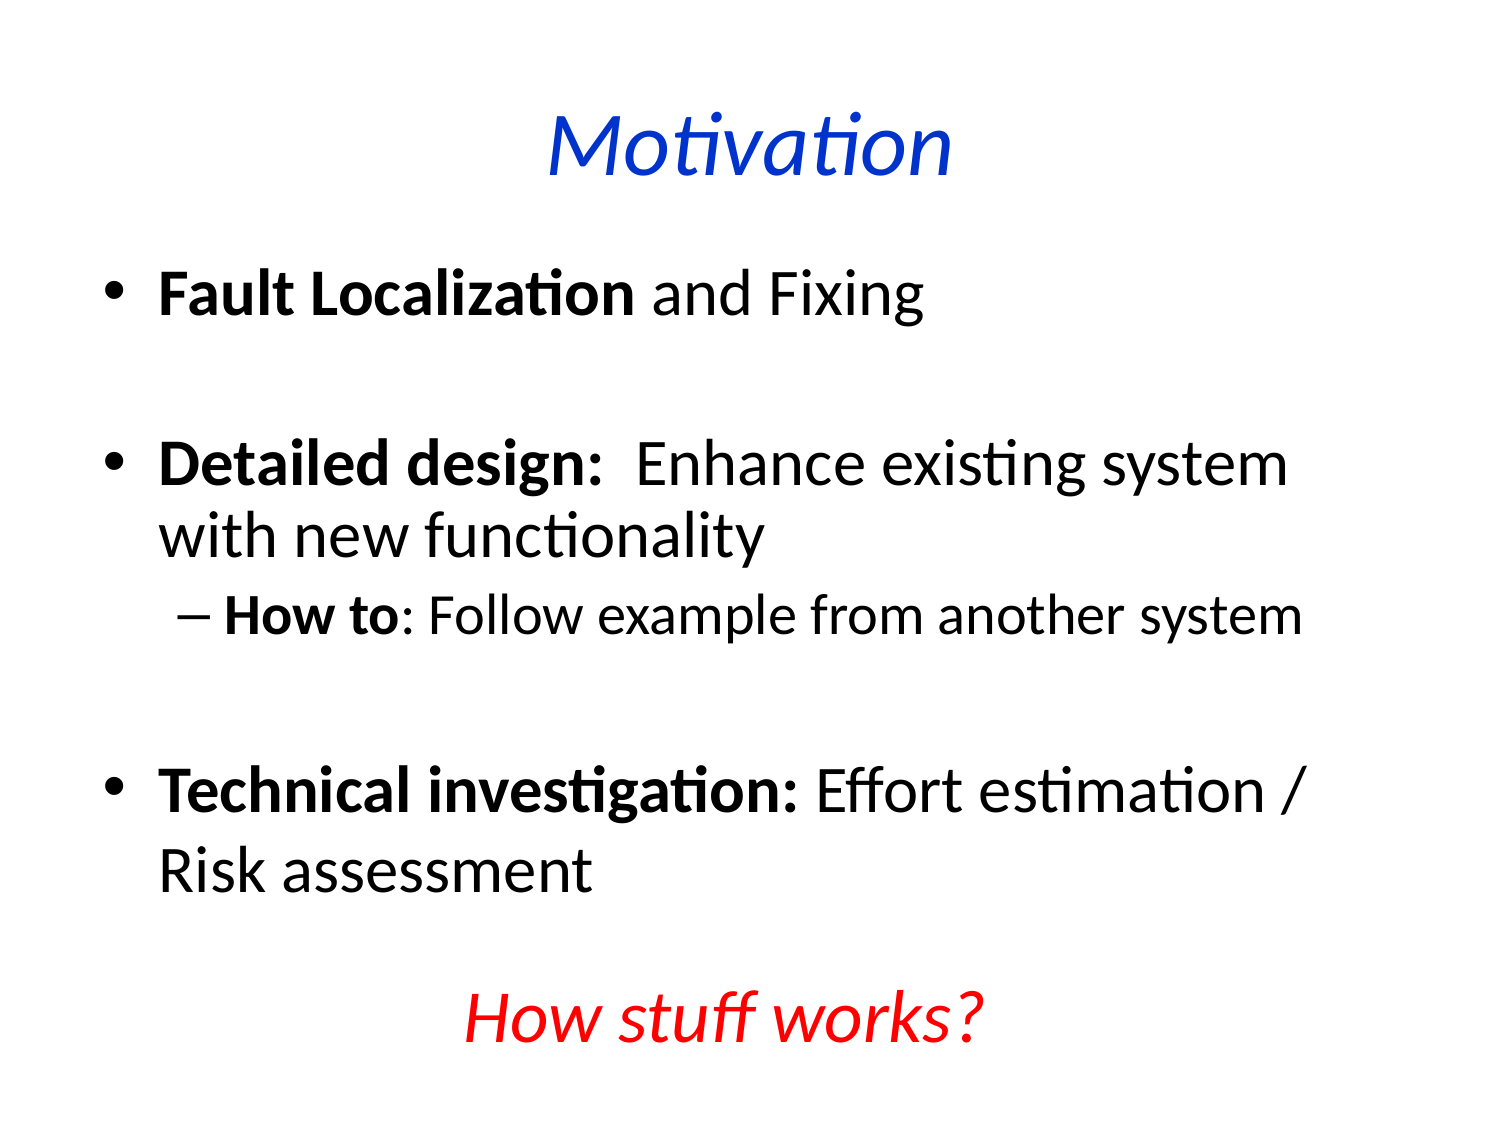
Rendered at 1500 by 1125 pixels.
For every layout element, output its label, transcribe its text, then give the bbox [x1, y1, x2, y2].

title Motivation [75, 45, 1425, 233]
text_box How stuff works? [49, 937, 1400, 1088]
list Fault Localization and Fixing Detailed design: Enhance existing system with new functionality How to: Follow example from another system Technical investigation: Effort estimation / Risk assessment [87, 249, 1413, 938]
